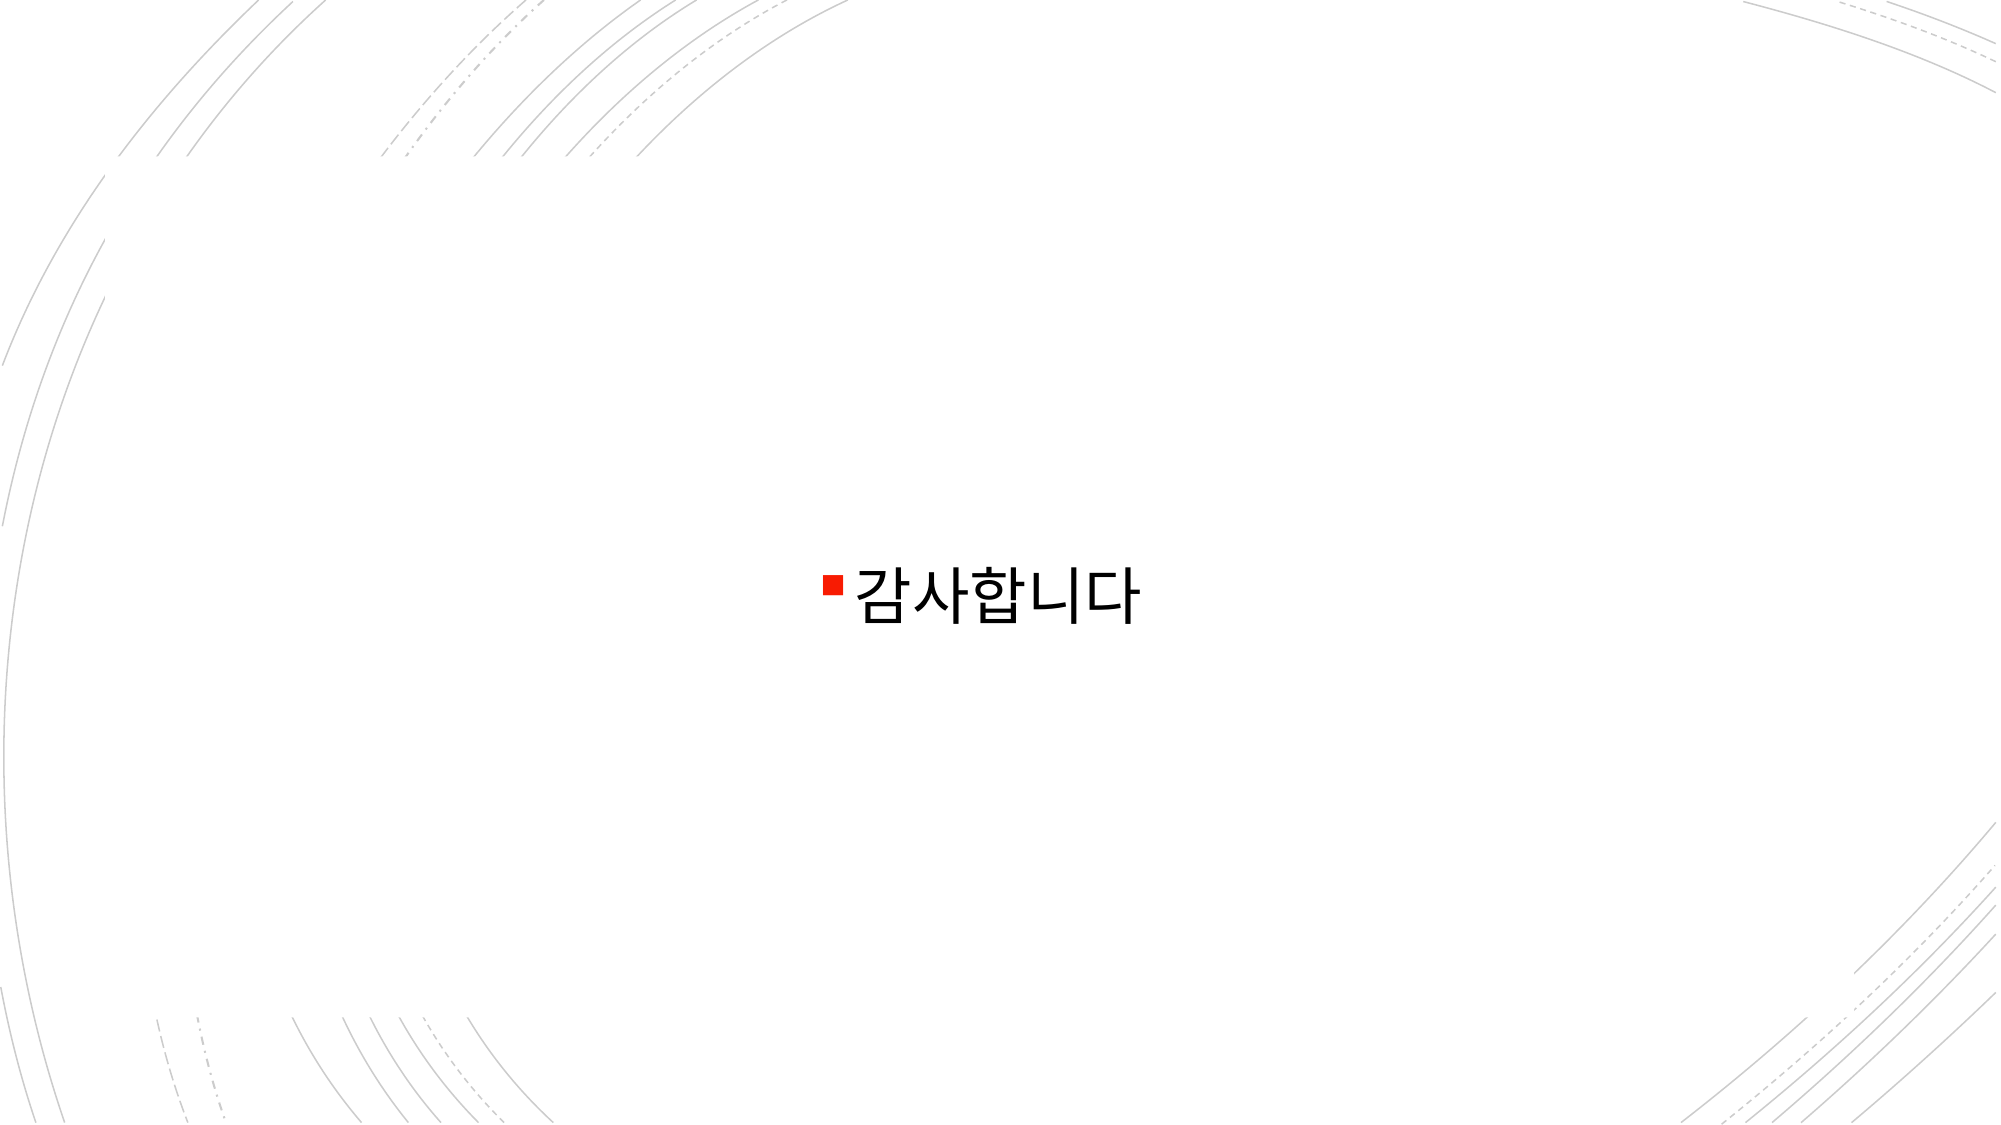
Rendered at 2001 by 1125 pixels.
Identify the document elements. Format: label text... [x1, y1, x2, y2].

list 감사합니다 [105, 156, 1855, 1018]
